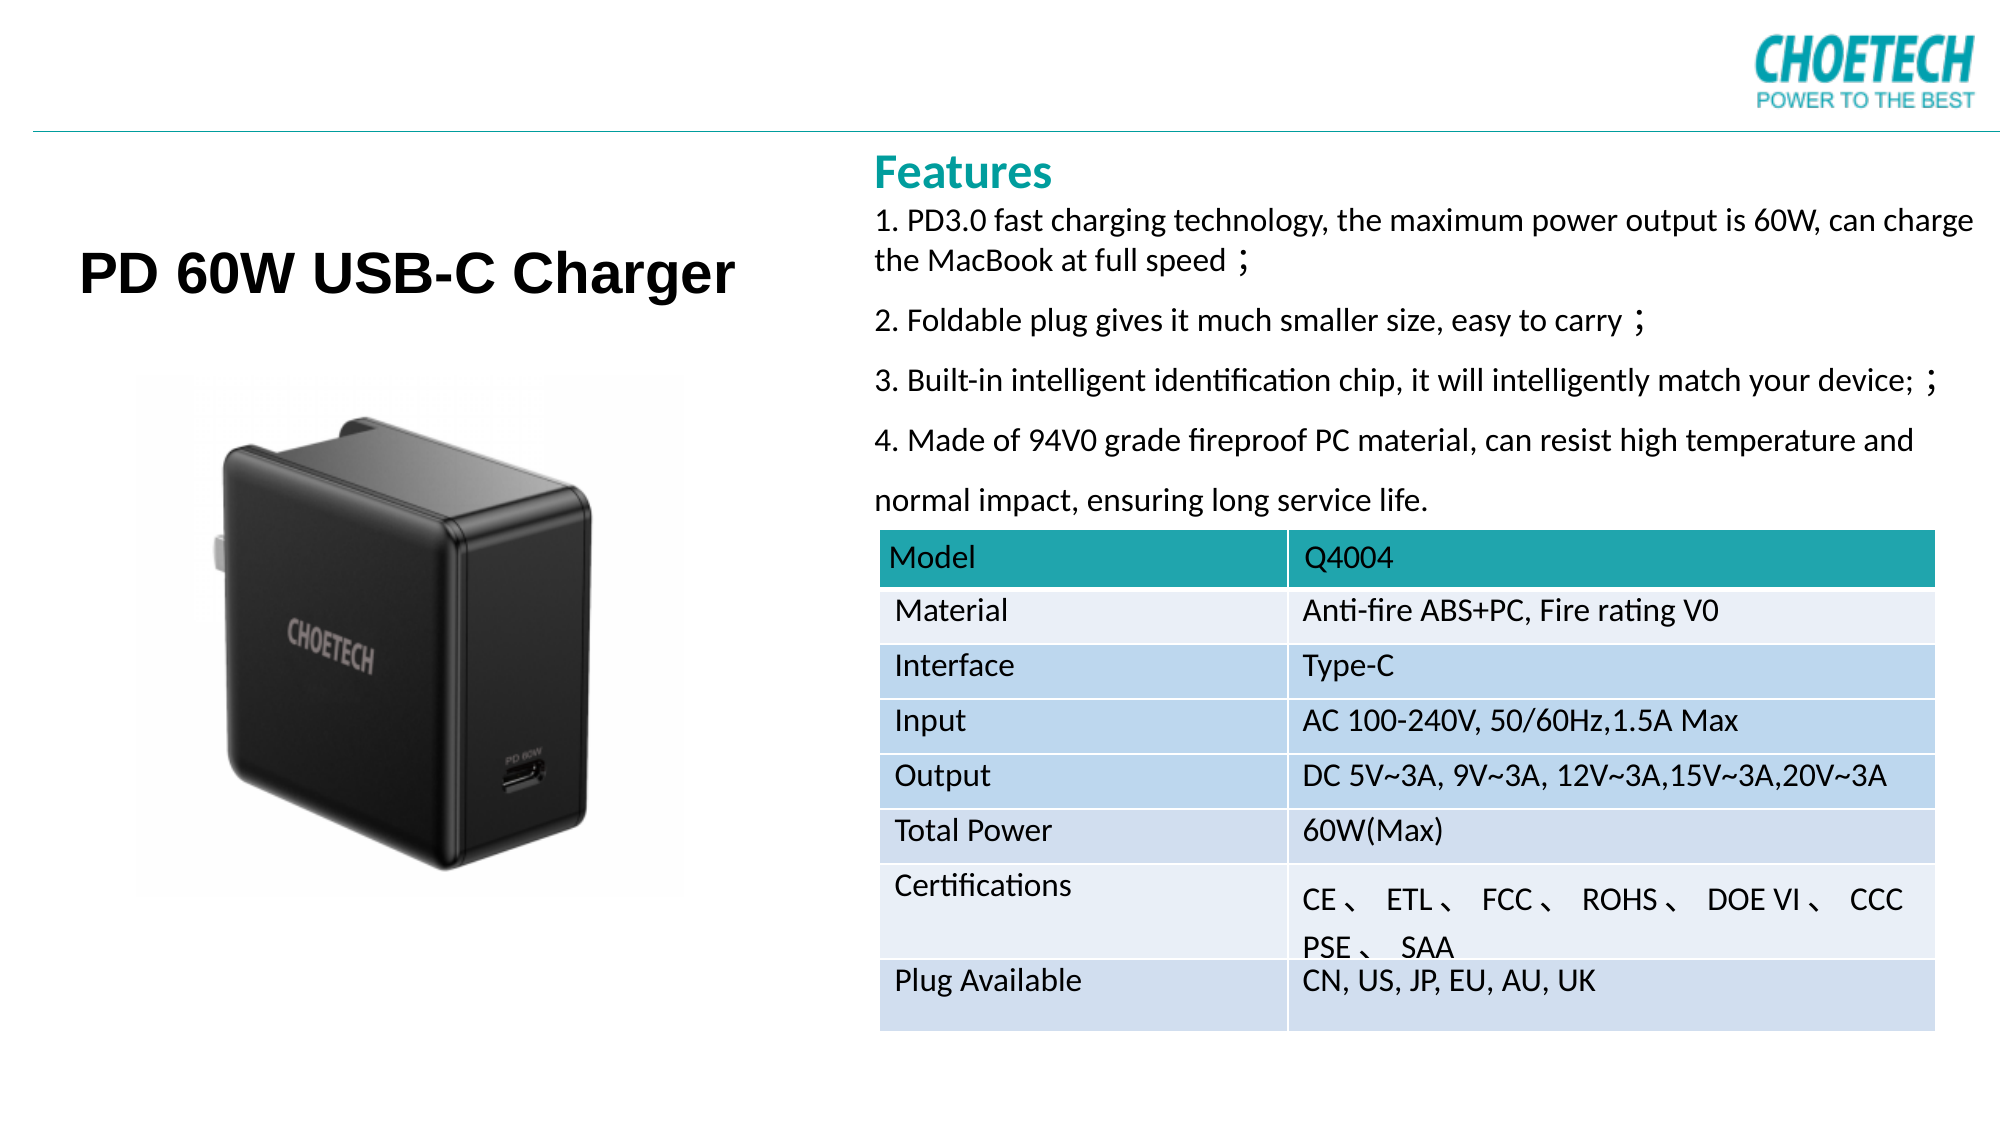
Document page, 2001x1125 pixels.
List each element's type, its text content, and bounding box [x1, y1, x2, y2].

table_cell Certifications [880, 865, 1287, 958]
table_header Model [880, 530, 1287, 587]
table_cell DC 5V~3A, 9V~3A, 12V~3A,15V~3A,20V~3A [1289, 755, 1935, 808]
table_cell Anti-fire ABS+PC, Fire rating V0 [1289, 592, 1935, 643]
text_box Features 1. PD3.0 fast charging technology, the maximum power output is 60W, can charge the MacBook at full speed； 2. Foldable plug gives it much smaller size, easy to carry； 3. Built-in intelligent identification chip, it will intelligently match your device;； 4. Made of 94V0 grade fireproof PC material, can resist high temperature and normal impact, ensuring long service life. [859, 132, 1993, 526]
table_cell Output [880, 755, 1287, 808]
table_cell 60W(Max) [1289, 810, 1935, 863]
table_cell Input [880, 700, 1287, 753]
table_cell AC 100-240V, 50/60Hz,1.5A Max [1289, 700, 1935, 753]
table_cell Material [880, 592, 1287, 643]
table_cell Plug Available [880, 960, 1287, 1031]
picture [136, 375, 684, 897]
table_cell CN, US, JP, EU, AU, UK [1289, 960, 1935, 1031]
picture [1722, 14, 2000, 119]
table_cell Total Power [880, 810, 1287, 863]
table_cell Interface [880, 645, 1287, 698]
table_cell CE、ETL、FCC、ROHS、DOE VI、CCC PSE、SAA [1289, 865, 1935, 958]
table_header Q4004 [1289, 530, 1935, 587]
table_cell Type-C [1289, 645, 1935, 698]
text_box PD 60W USB-C Charger [64, 227, 859, 313]
